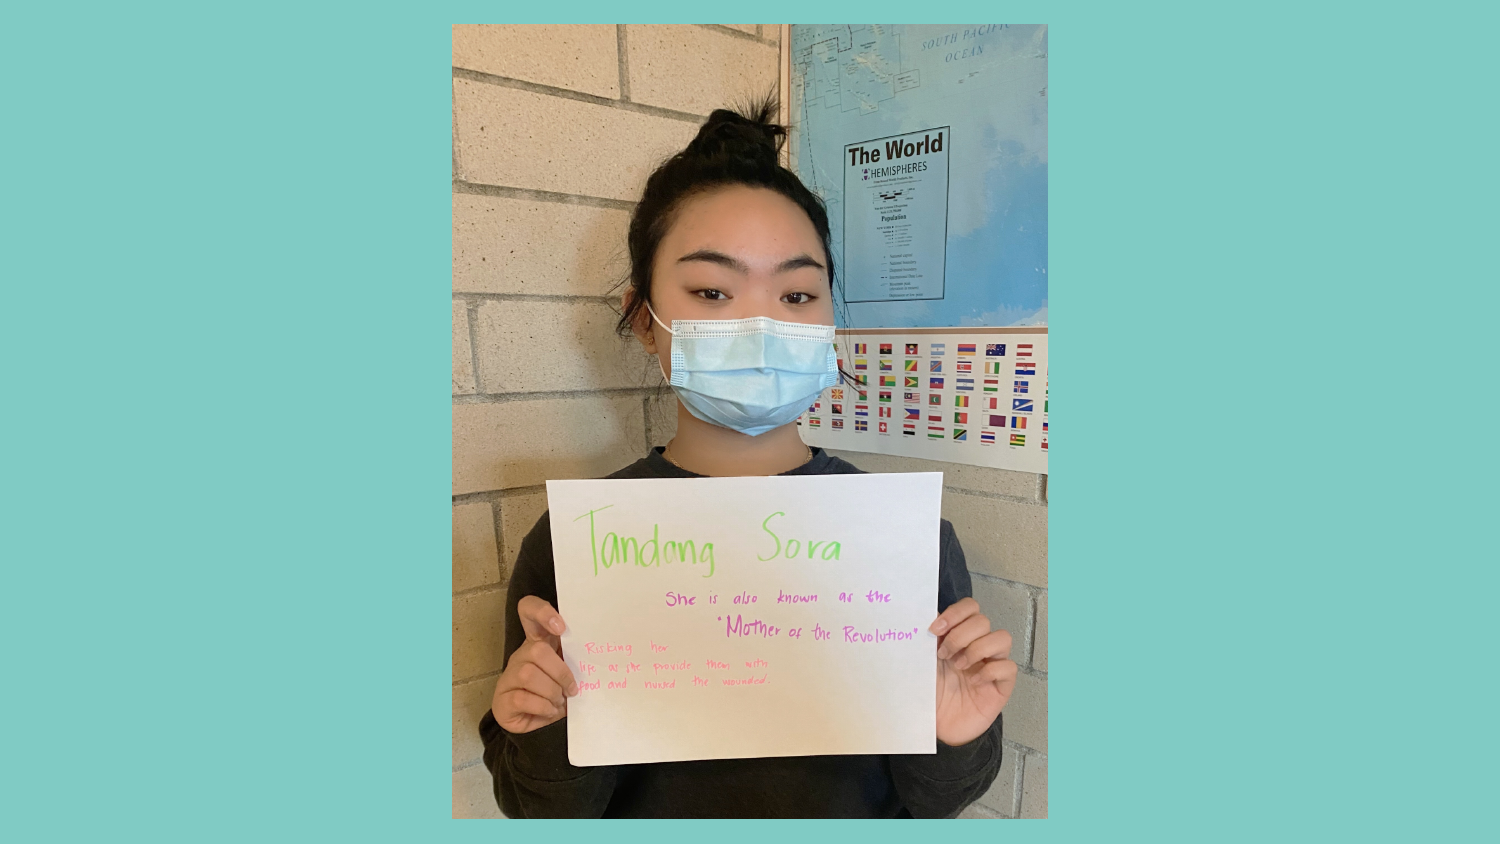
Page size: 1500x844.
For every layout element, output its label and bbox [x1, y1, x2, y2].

picture [452, 24, 1048, 819]
